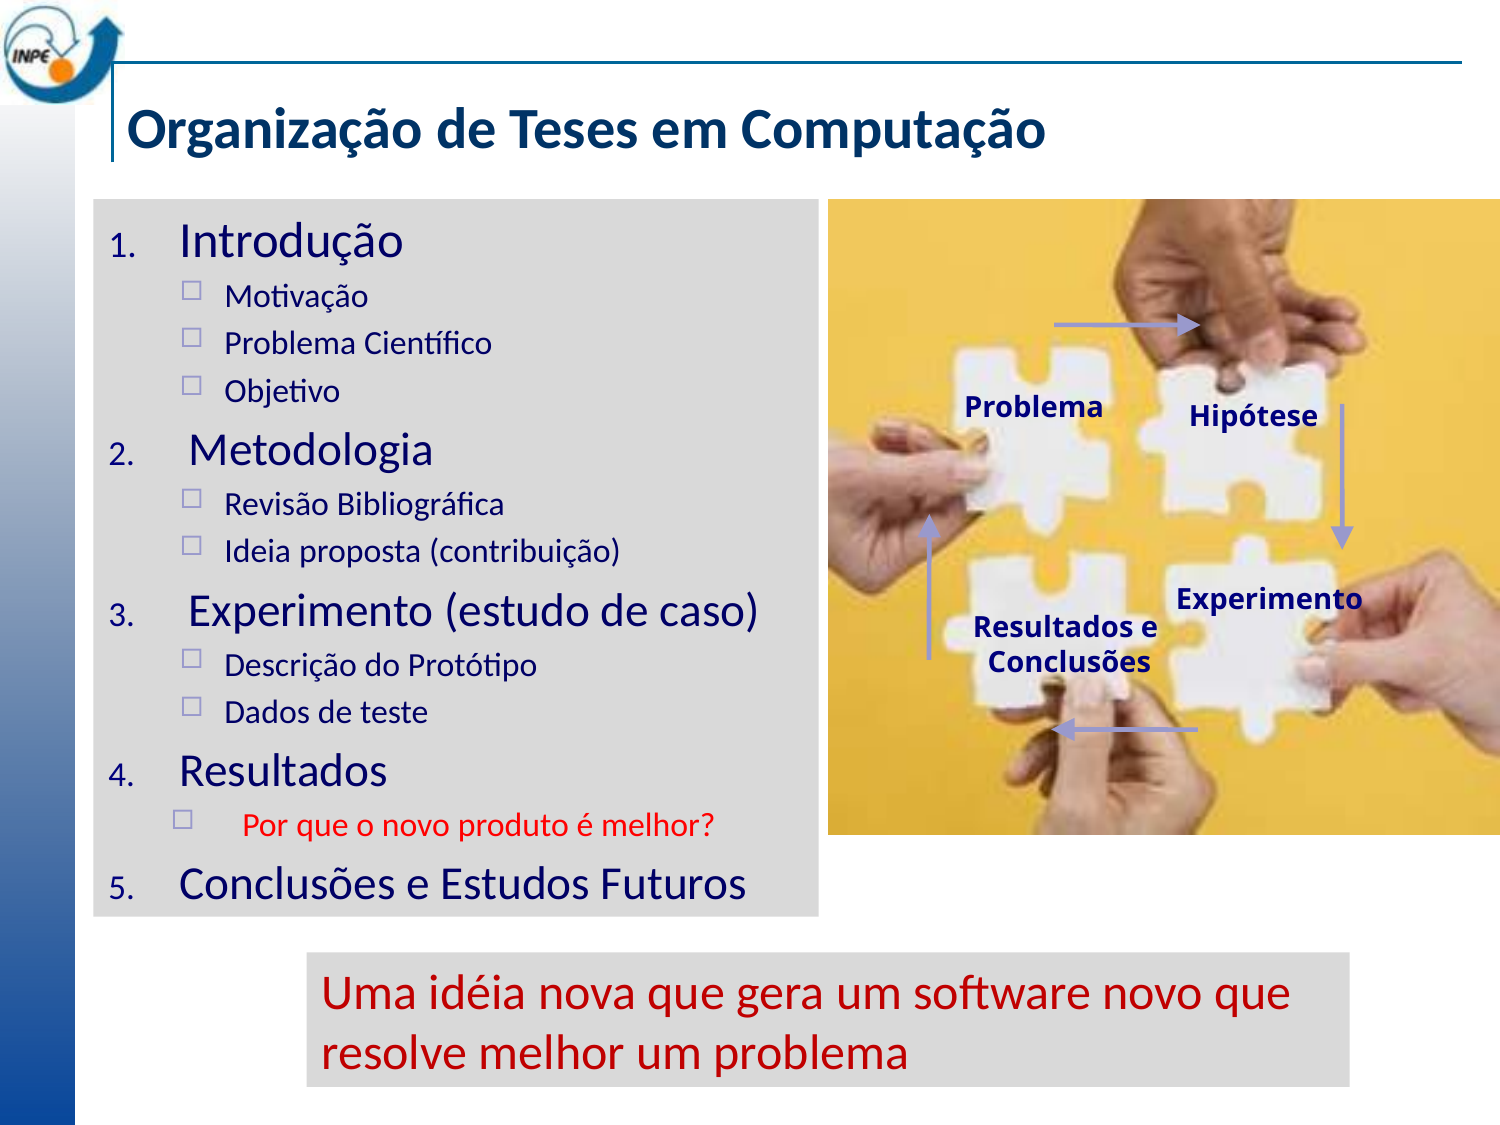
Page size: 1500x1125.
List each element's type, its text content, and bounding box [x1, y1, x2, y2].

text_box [827, 198, 1500, 836]
title Organização de Teses em Computação [112, 62, 1450, 188]
text_box Introdução Motivação Problema Científico Objetivo Metodologia Revisão Bibliográfica Ideia proposta (contribuição) Experimento (estudo de caso) Descrição do Protótipo Dados de teste Resultados Por que o novo produto é melhor? Conclusões e Estudos Futuros [93, 199, 819, 917]
text_box Uma idéia nova que gera um software novo que resolve melhor um problema [306, 952, 1350, 1087]
picture [0, 0, 125, 105]
